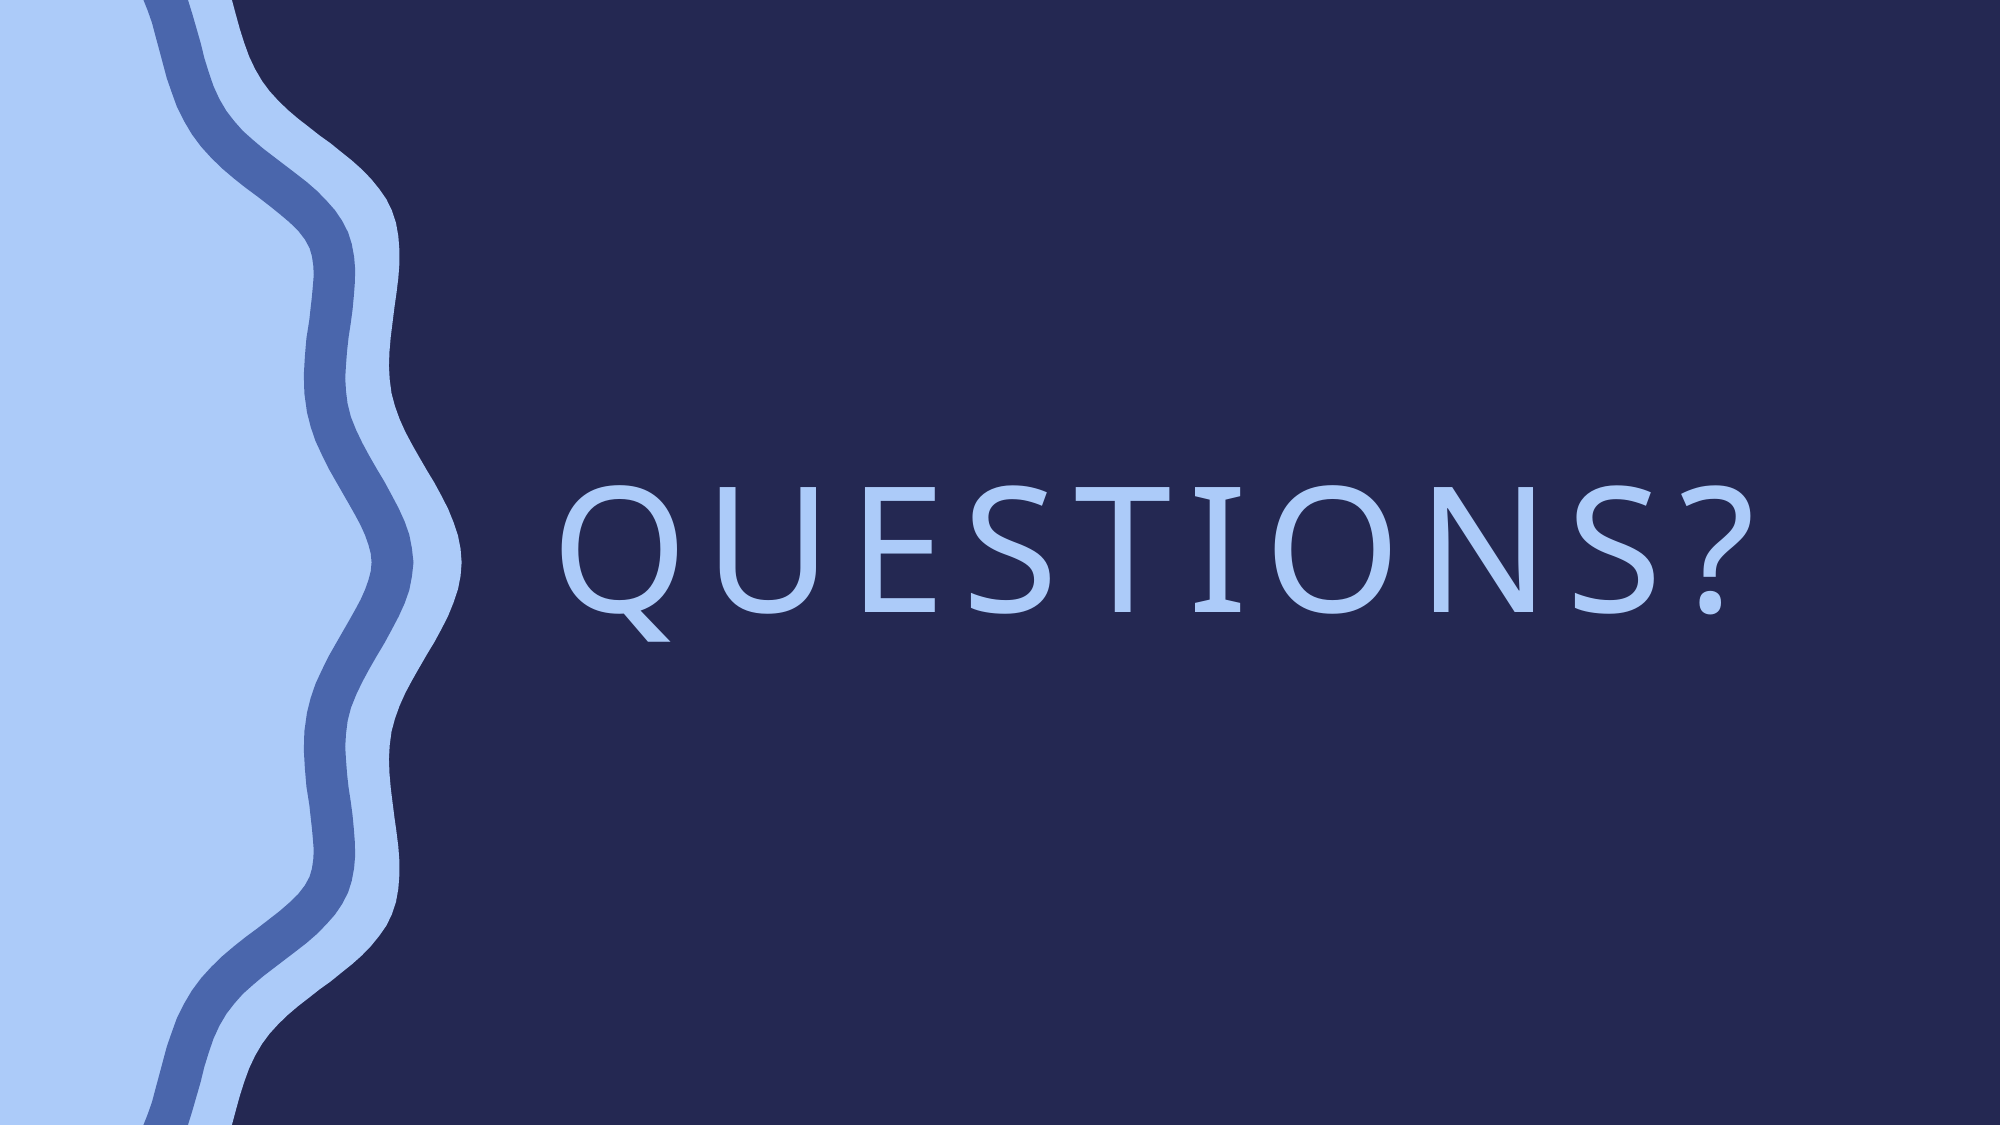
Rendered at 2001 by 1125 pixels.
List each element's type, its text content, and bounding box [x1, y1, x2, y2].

title Questions? [513, 195, 1857, 658]
